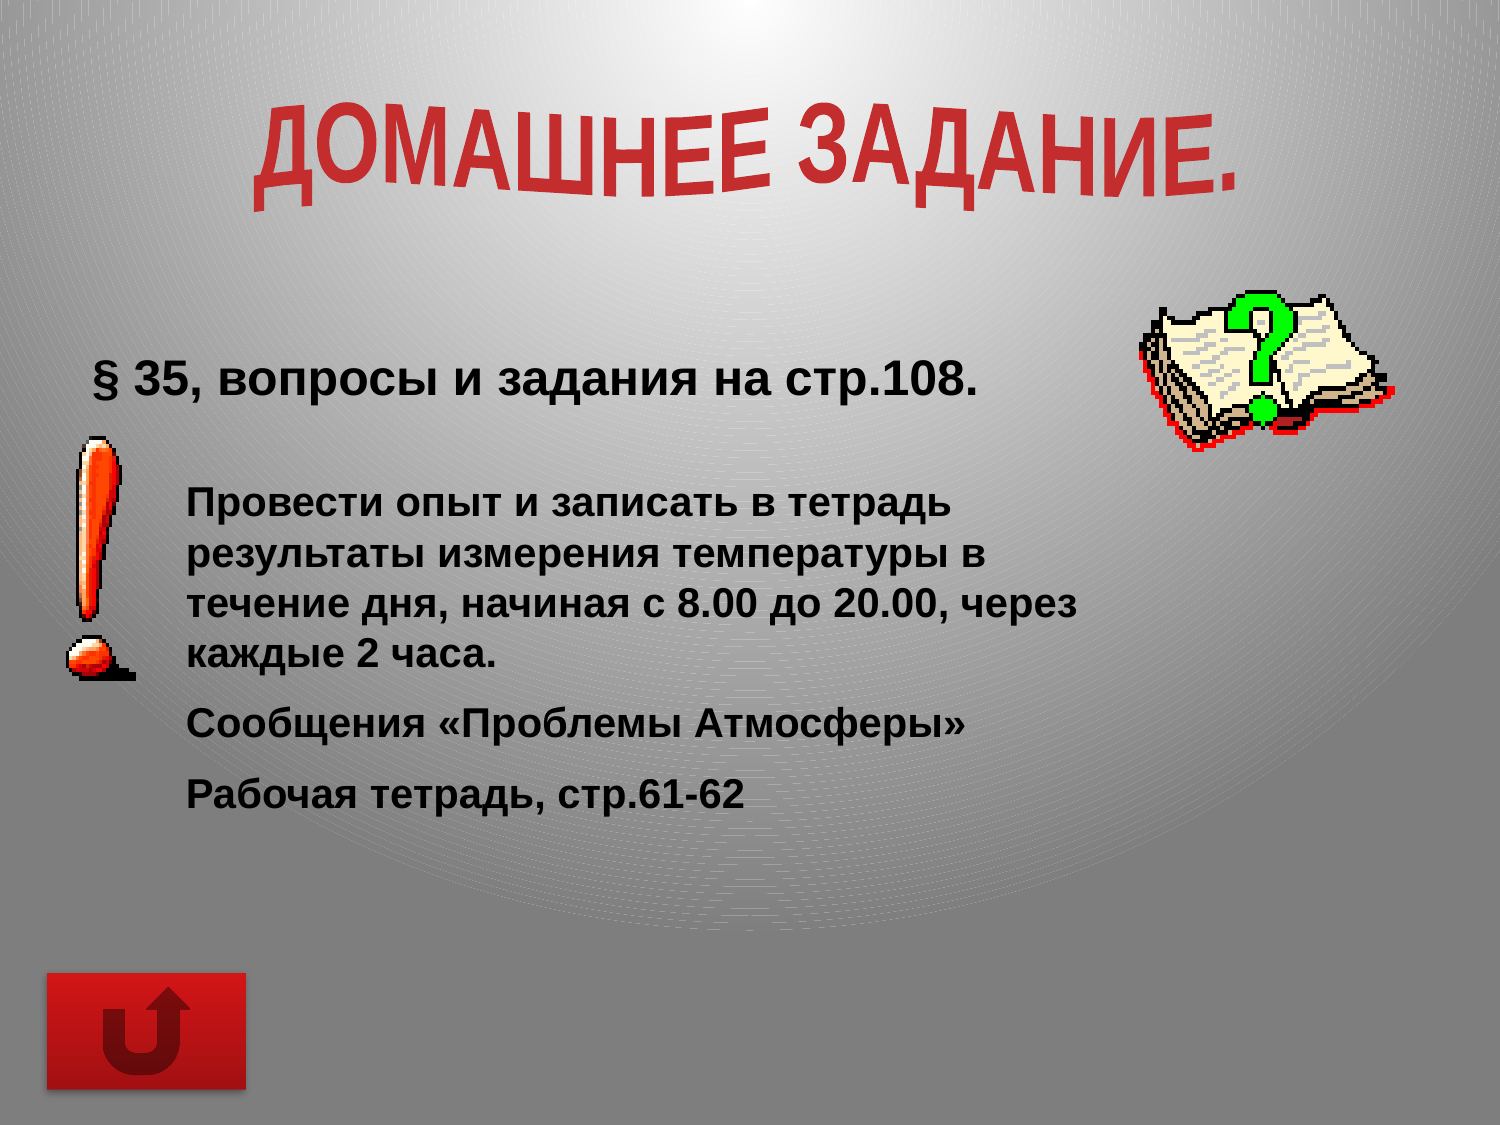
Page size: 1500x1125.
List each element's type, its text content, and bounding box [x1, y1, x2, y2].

picture [1139, 290, 1400, 458]
picture [52, 432, 136, 681]
text_box [46, 972, 247, 1090]
text_box Провести опыт и записать в тетрадь результаты измерения температуры в течение дня, начиная с 8.00 до 20.00, через каждые 2 часа. Сообщения «Проблемы Атмосферы» Рабочая тетрадь, стр.61-62 [171, 467, 1164, 825]
text_box § 35, вопросы и задания на стр.108. [77, 337, 995, 413]
